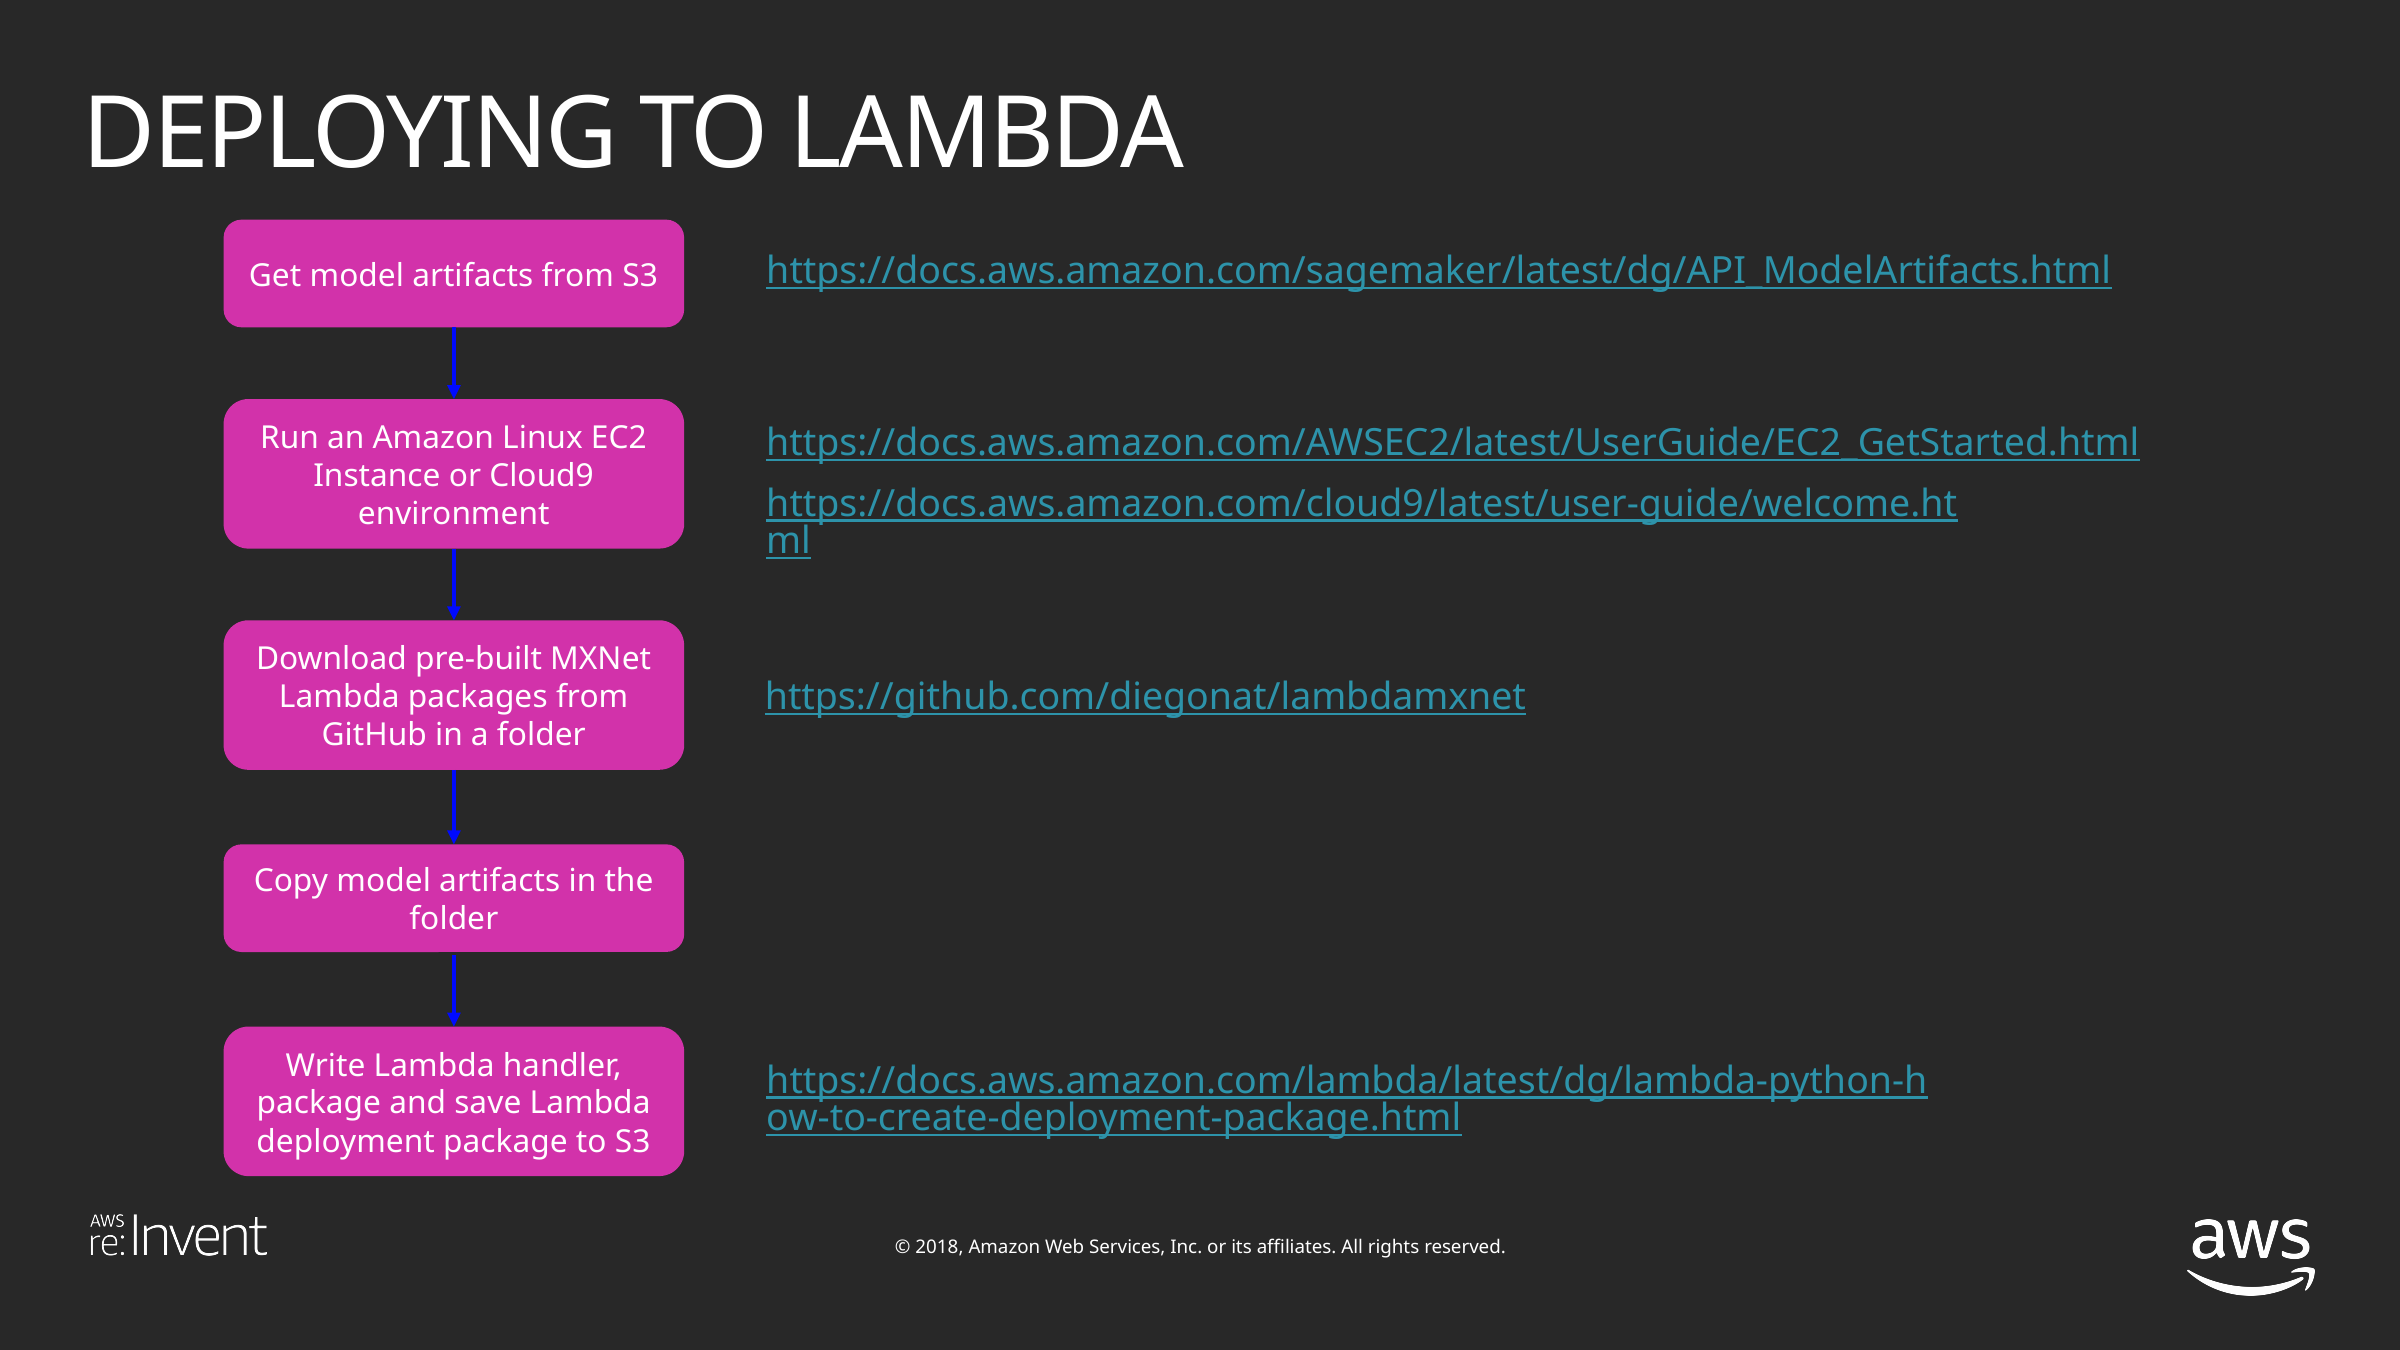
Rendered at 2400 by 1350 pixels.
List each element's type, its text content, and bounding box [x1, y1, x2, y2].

text_box https://docs.aws.amazon.com/sagemaker/latest/dg/API_ModelArtifacts.html [751, 238, 2340, 305]
text_box https://docs.aws.amazon.com/lambda/latest/dg/lambda-python-how-to-create-deployment-package.html [751, 1048, 1952, 1115]
text_box Get model artifacts from S3 [222, 218, 685, 329]
text_box https://github.com/diegonat/lambdamxnet [749, 664, 1542, 731]
text_box Download pre-built MXNet Lambda packages from GitHub in a folder [222, 619, 685, 771]
text_box https://docs.aws.amazon.com/cloud9/latest/user-guide/welcome.html [751, 477, 1999, 538]
text_box Run an Amazon Linux EC2 Instance or Cloud9 environment [222, 398, 685, 550]
text_box Copy model artifacts in the folder [222, 843, 685, 953]
title DEPLOYING TO LAMBDA [52, 56, 2348, 235]
text_box https://docs.aws.amazon.com/AWSEC2/latest/UserGuide/EC2_GetStarted.html [751, 410, 2168, 477]
text_box Write Lambda handler, package and save Lambda deployment package to S3 [222, 1025, 685, 1177]
picture [90, 1214, 267, 1256]
picture [2187, 1219, 2315, 1296]
